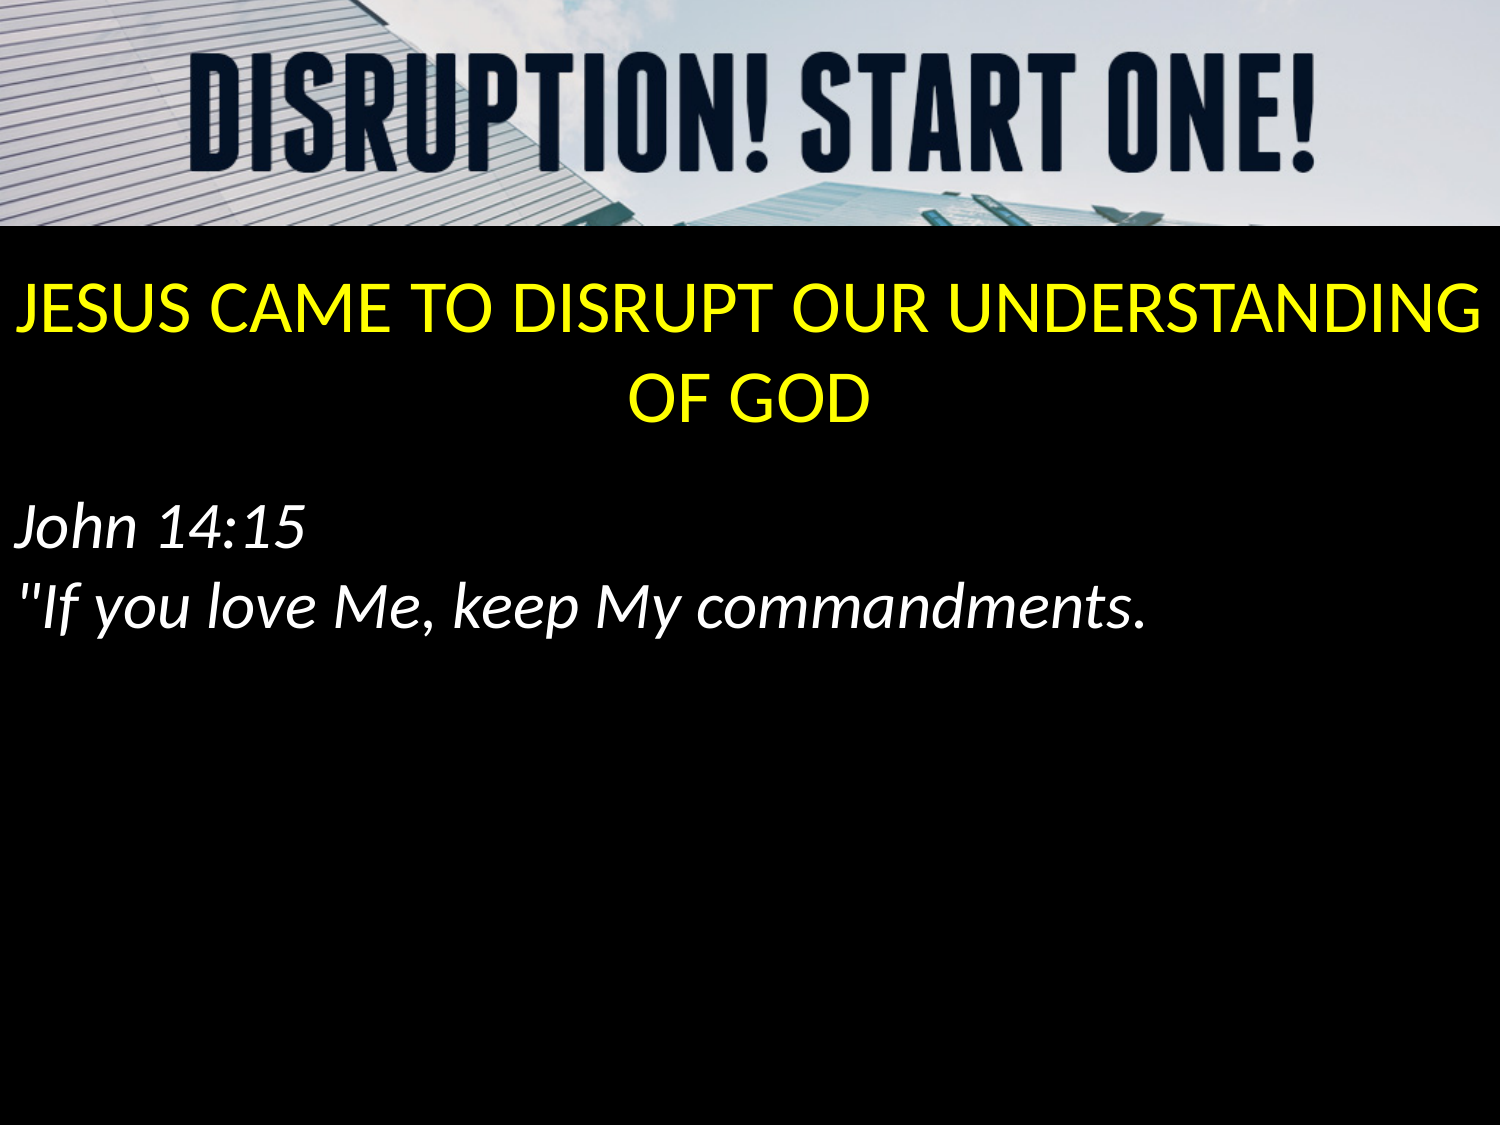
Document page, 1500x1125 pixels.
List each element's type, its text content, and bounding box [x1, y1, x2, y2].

text_box JESUS CAME TO DISRUPT OUR UNDERSTANDING OF GOD [0, 249, 1500, 445]
picture [0, 0, 1500, 226]
text_box John 14:15 "If you love Me, keep My commandments. [0, 474, 1500, 650]
